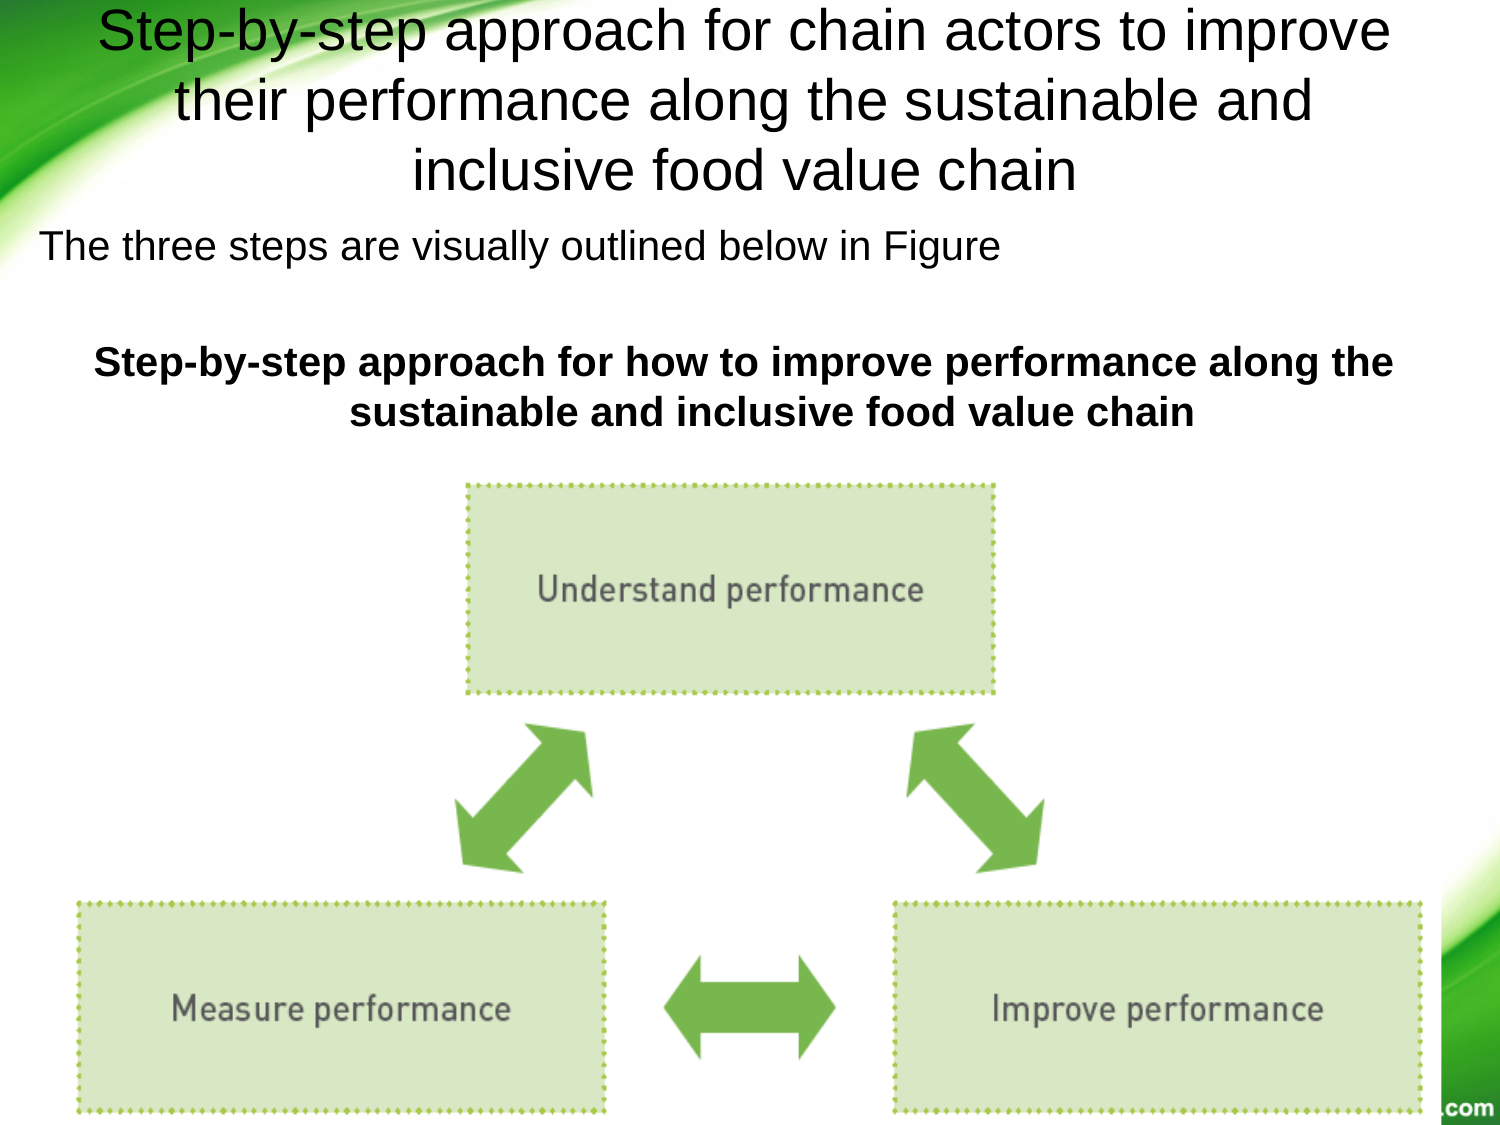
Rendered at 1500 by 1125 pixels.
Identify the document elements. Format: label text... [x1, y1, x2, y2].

list The three steps are visually outlined below in Figure Step-by-step approach for how to improve performance along the sustainable and inclusive food value chain [23, 210, 1466, 481]
title Step-by-step approach for chain actors to improve their performance along the sustainable and inclusive food value chain [70, 58, 1421, 210]
picture [0, 0, 1500, 1125]
